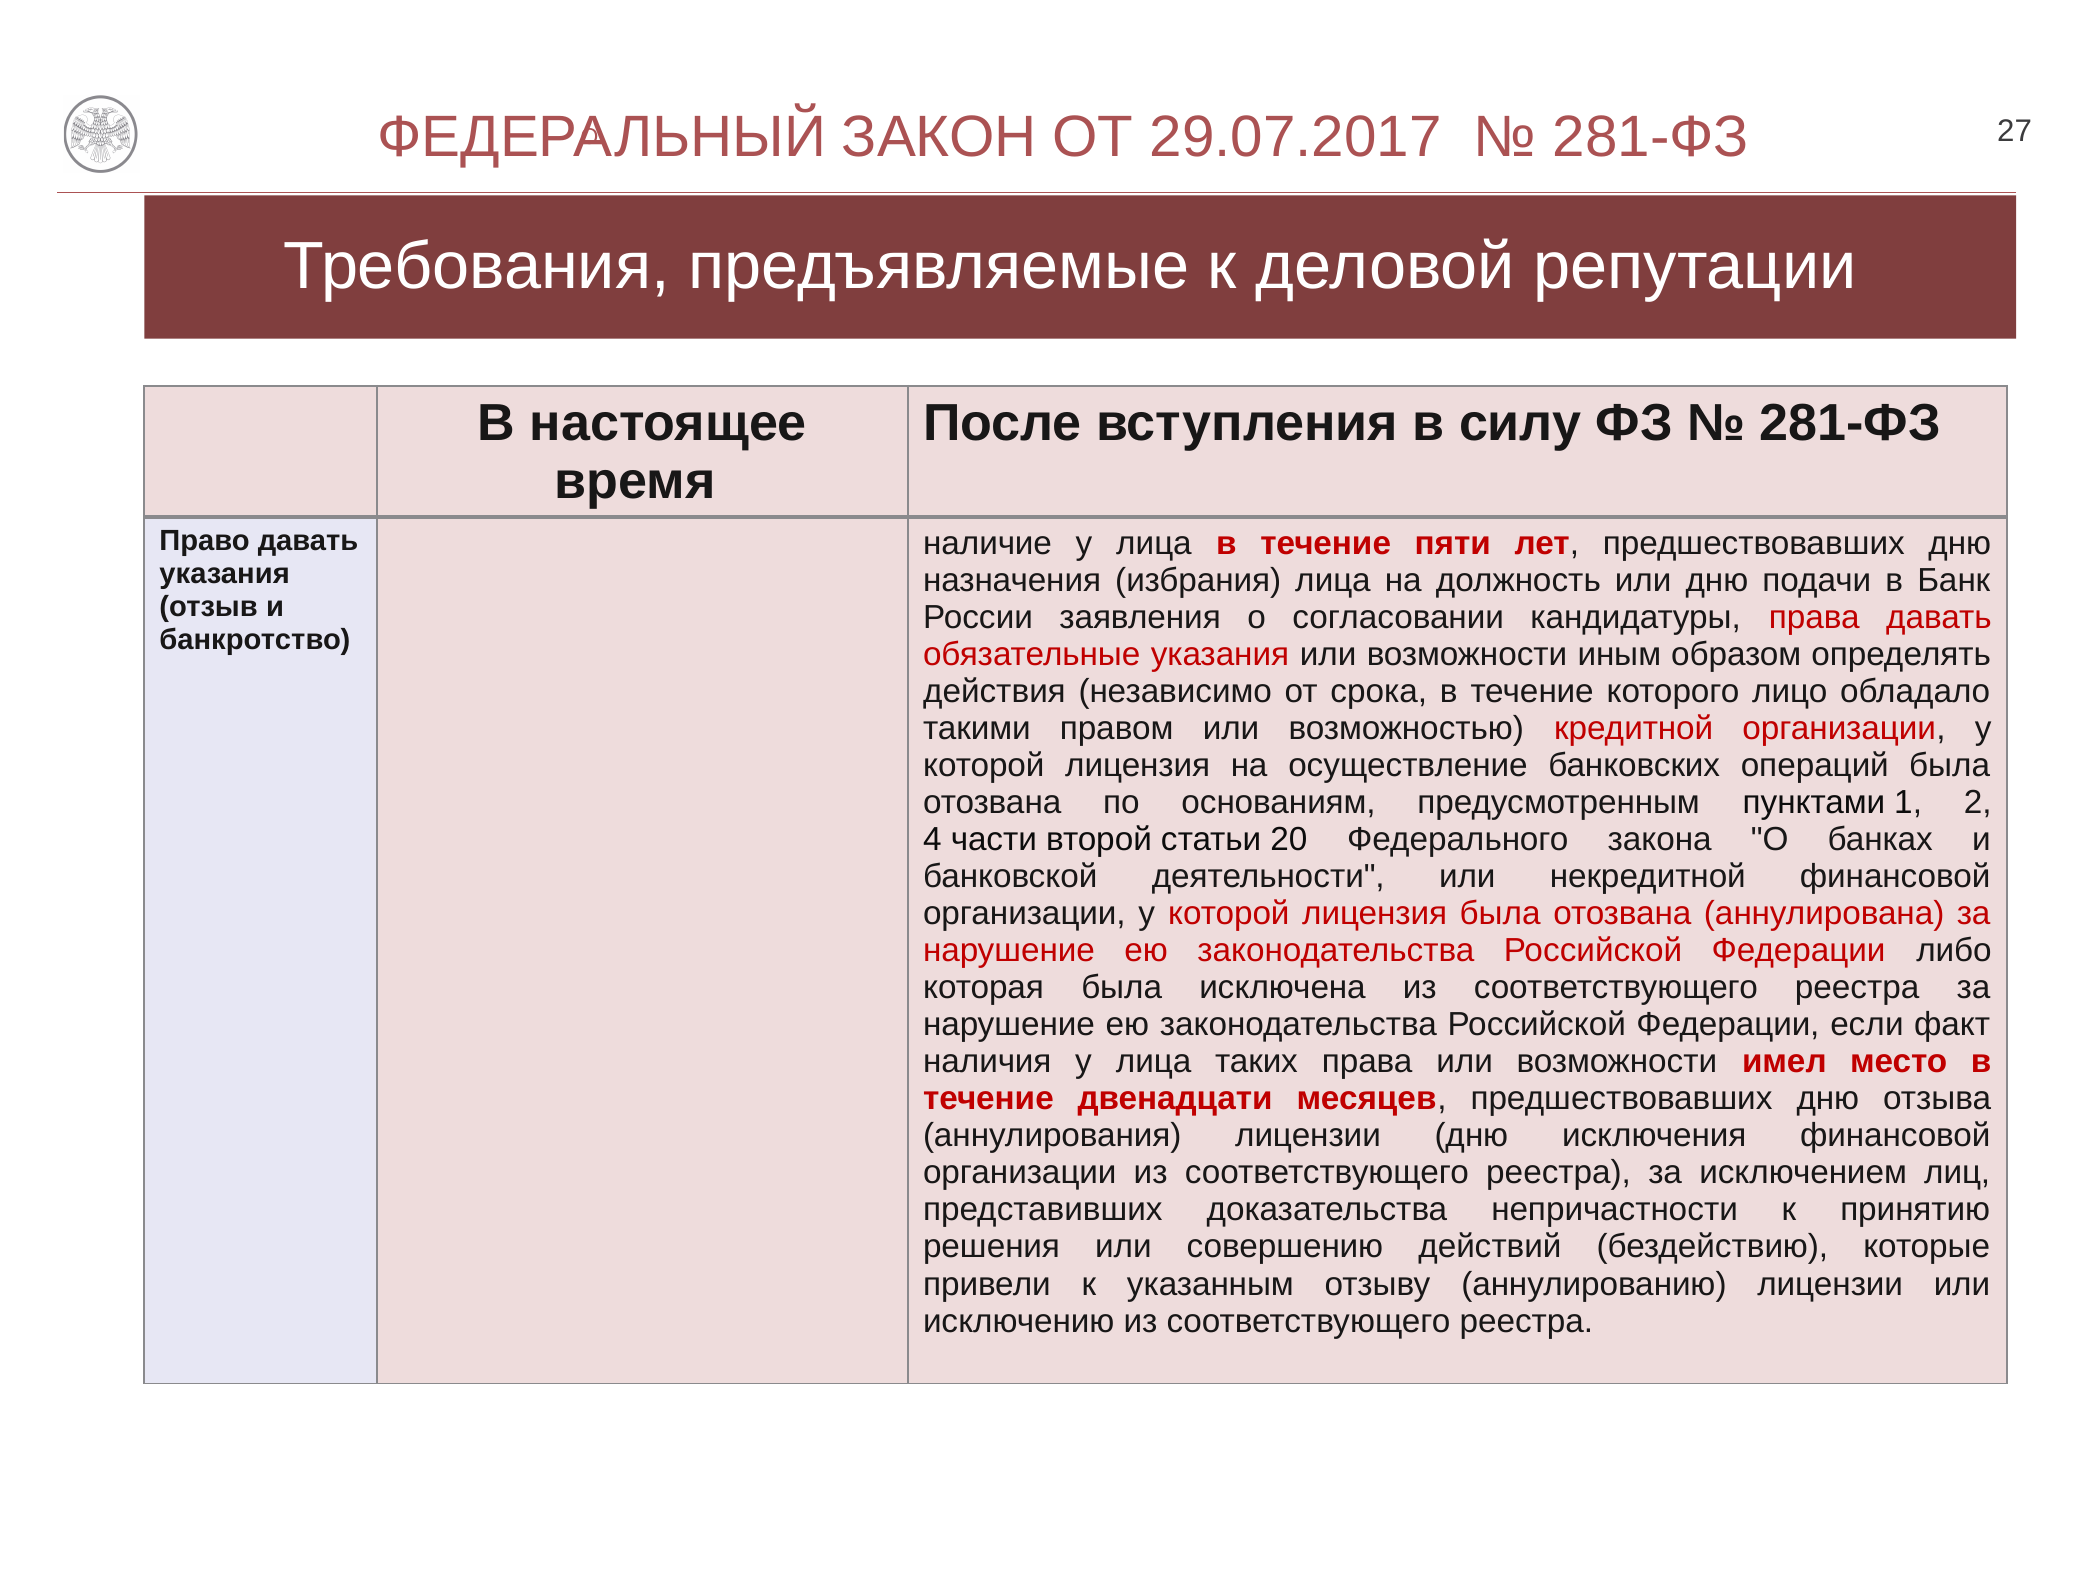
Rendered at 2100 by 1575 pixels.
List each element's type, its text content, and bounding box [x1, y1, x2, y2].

table_header [145, 387, 376, 515]
picture [63, 95, 140, 173]
table_cell наличие у лица в течение пяти лет, предшествовавших дню назначения (избрания) лица на должность или дню подачи в Банк России заявления о согласовании кандидатуры, права давать обязательные указания или возможности иным образом определять действия (независимо от срока, в течение которого лицо обладало такими правом или возможностью) кредитной организации, у которой лицензия на осуществление банковских операций была отозвана по основаниям, предусмотренным пунктами 1, 2, 4 части второй статьи 20 Федерального закона "О банках и банковской деятельности", или некредитной финансовой организации, у которой лицензия была отозвана (аннулирована) за нарушение ею законодательства Российской Федерации либо которая была исключена из соответствующего реестра за нарушение ею законодательства Российской Федерации, если факт наличия у лица таких права или возможности имел место в течение двенадцати месяцев, предшествовавших дню отзыва (аннулирования) лицензии (дню исключения финансовой организации из соответствующего реестра), за исключением лиц, представивших доказательства непричастности к принятию решения или совершению действий (бездействию), которые привели к указанным отзыву (аннулированию) лицензии или исключению из соответствующего реестра. [909, 519, 2006, 1383]
slide_number 27 [1949, 75, 2033, 183]
title Требования, предъявляемые к деловой репутации [144, 195, 2017, 339]
table_cell Право давать указания (отзыв и банкротство) [145, 519, 376, 1383]
table_cell [378, 519, 907, 1383]
text_box Федеральный закон от 29.07.2017 № 281-ФЗ [175, 77, 1936, 198]
table_header В настоящее время [378, 387, 907, 515]
table_header После вступления в силу ФЗ № 281-ФЗ [909, 387, 2006, 515]
